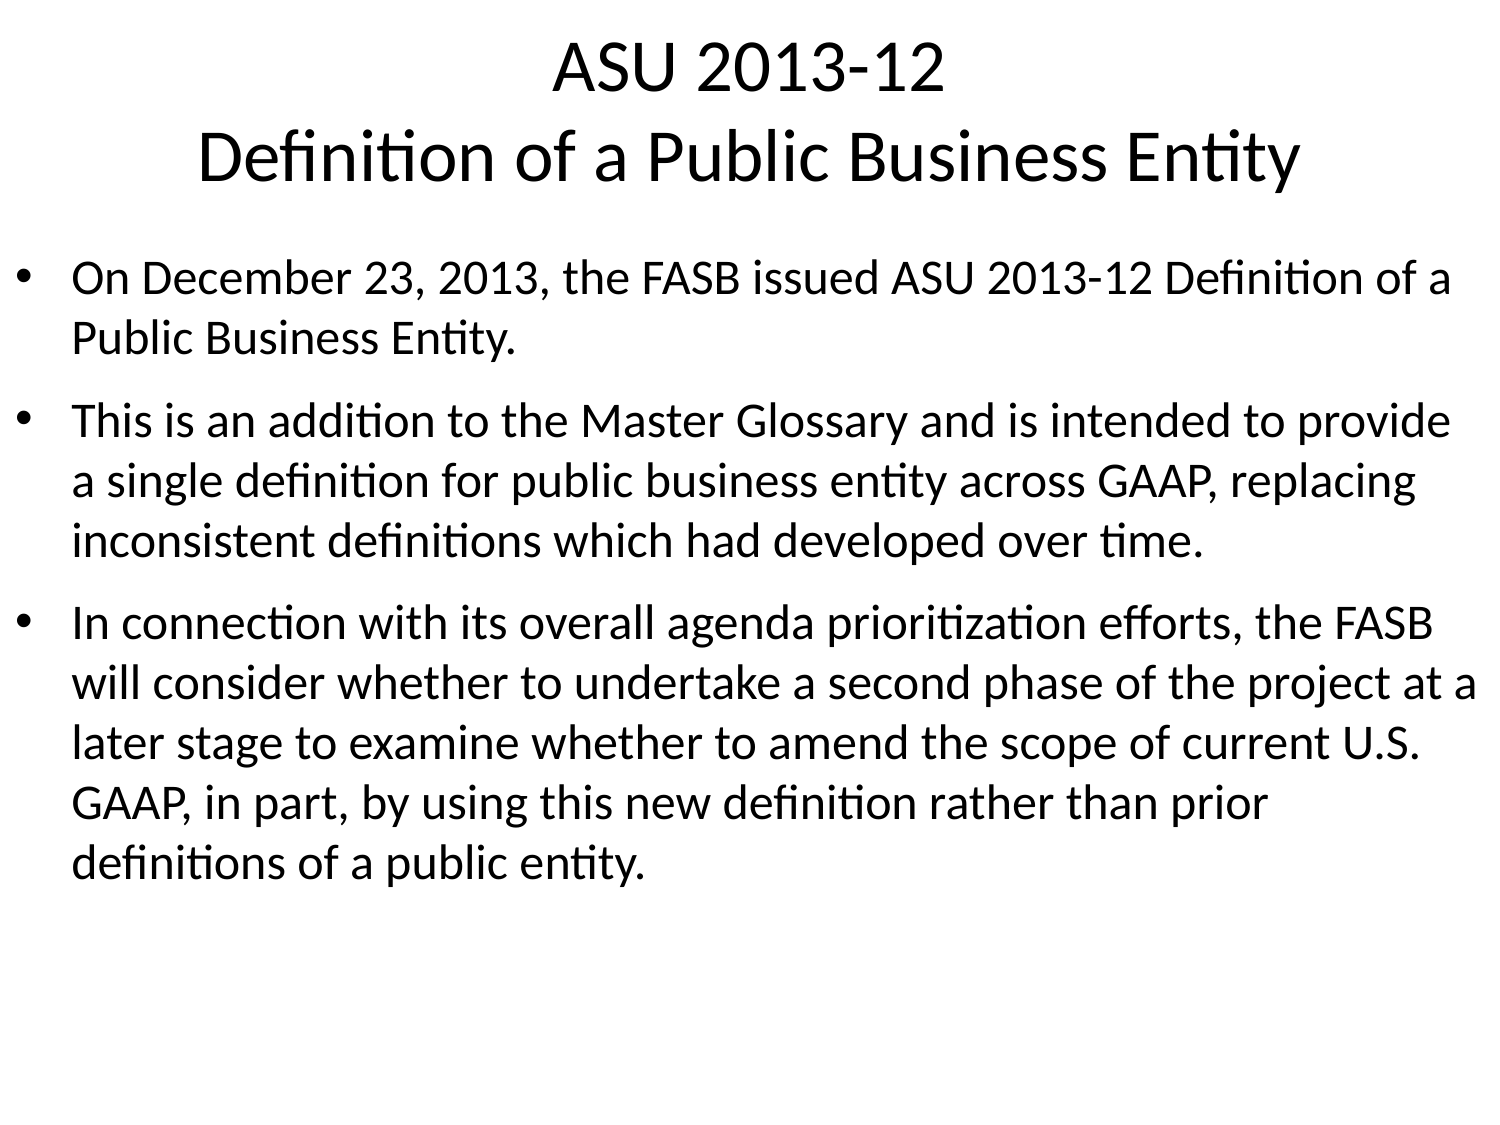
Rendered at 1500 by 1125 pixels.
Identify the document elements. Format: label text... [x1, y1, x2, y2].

title ASU 2013-12 Definition of a Public Business Entity [0, 12, 1500, 200]
list On December 23, 2013, the FASB issued ASU 2013-12 Definition of a Public Business Entity. This is an addition to the Master Glossary and is intended to provide a single definition for public business entity across GAAP, replacing inconsistent definitions which had developed over time. In connection with its overall agenda prioritization efforts, the FASB will consider whether to undertake a second phase of the project at a later stage to examine whether to amend the scope of current U.S. GAAP, in part, by using this new definition rather than prior definitions of a public entity. [0, 237, 1500, 988]
